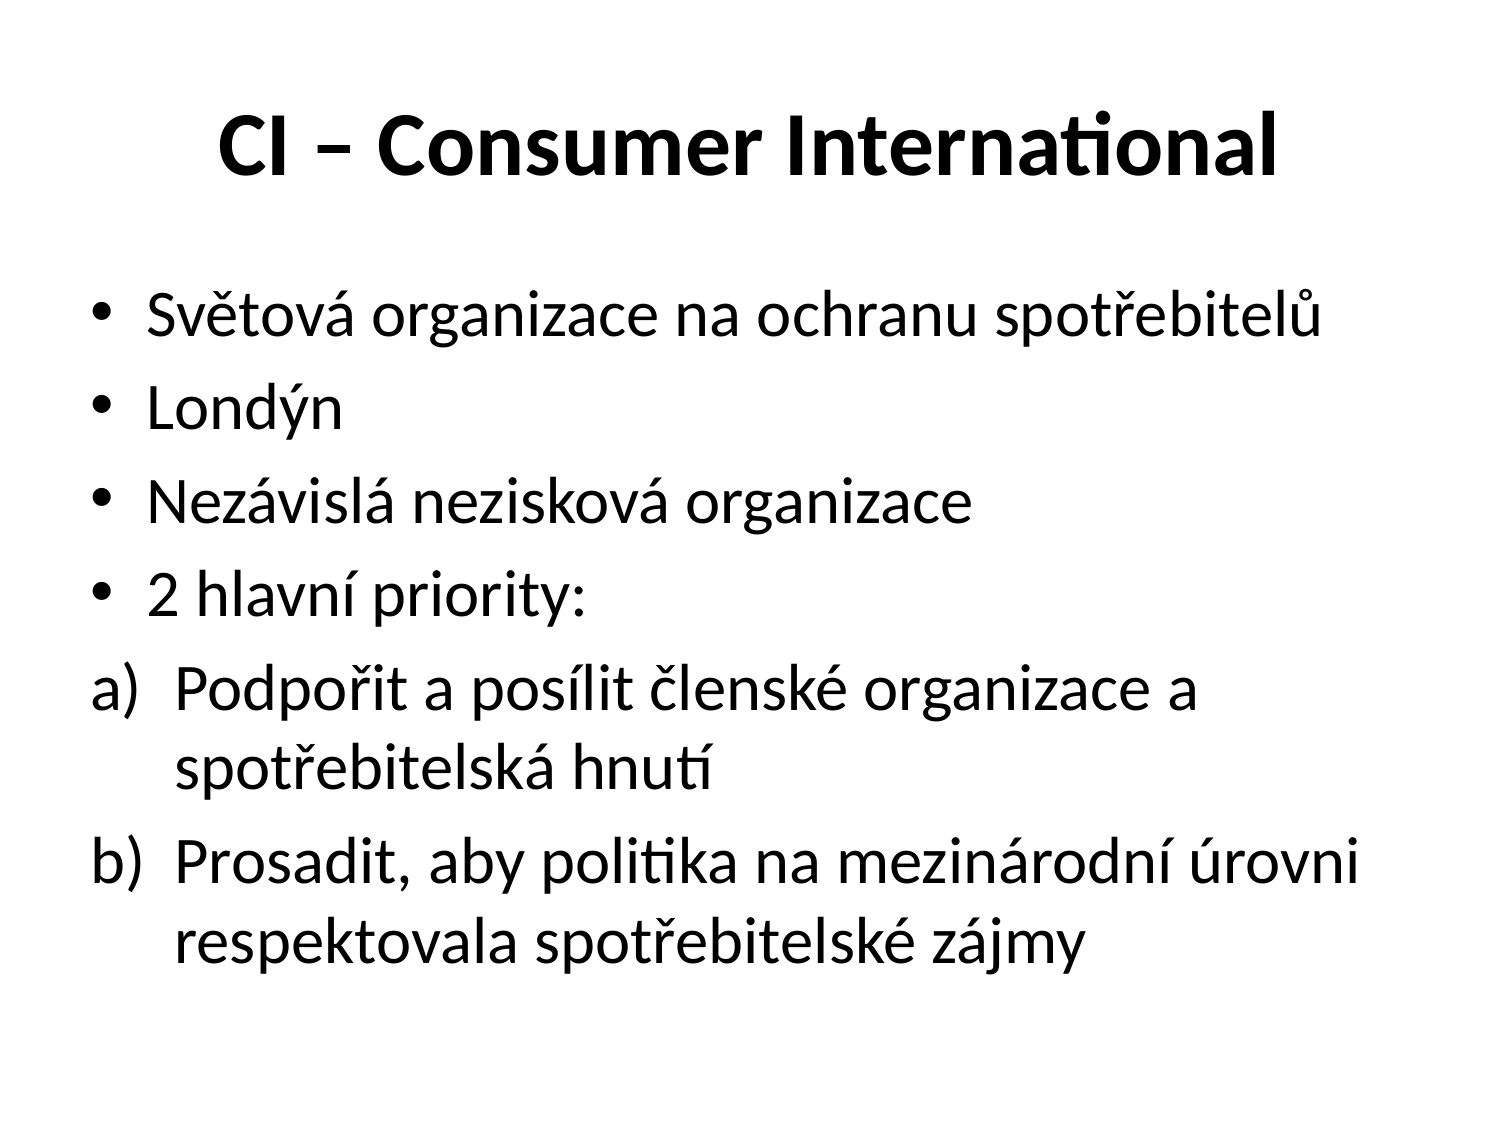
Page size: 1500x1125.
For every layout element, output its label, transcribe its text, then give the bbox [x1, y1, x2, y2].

list Světová organizace na ochranu spotřebitelů Londýn Nezávislá nezisková organizace 2 hlavní priority: Podpořit a posílit členské organizace a spotřebitelská hnutí Prosadit, aby politika na mezinárodní úrovni respektovala spotřebitelské zájmy [75, 262, 1425, 1005]
title CI – Consumer International [75, 45, 1425, 233]
